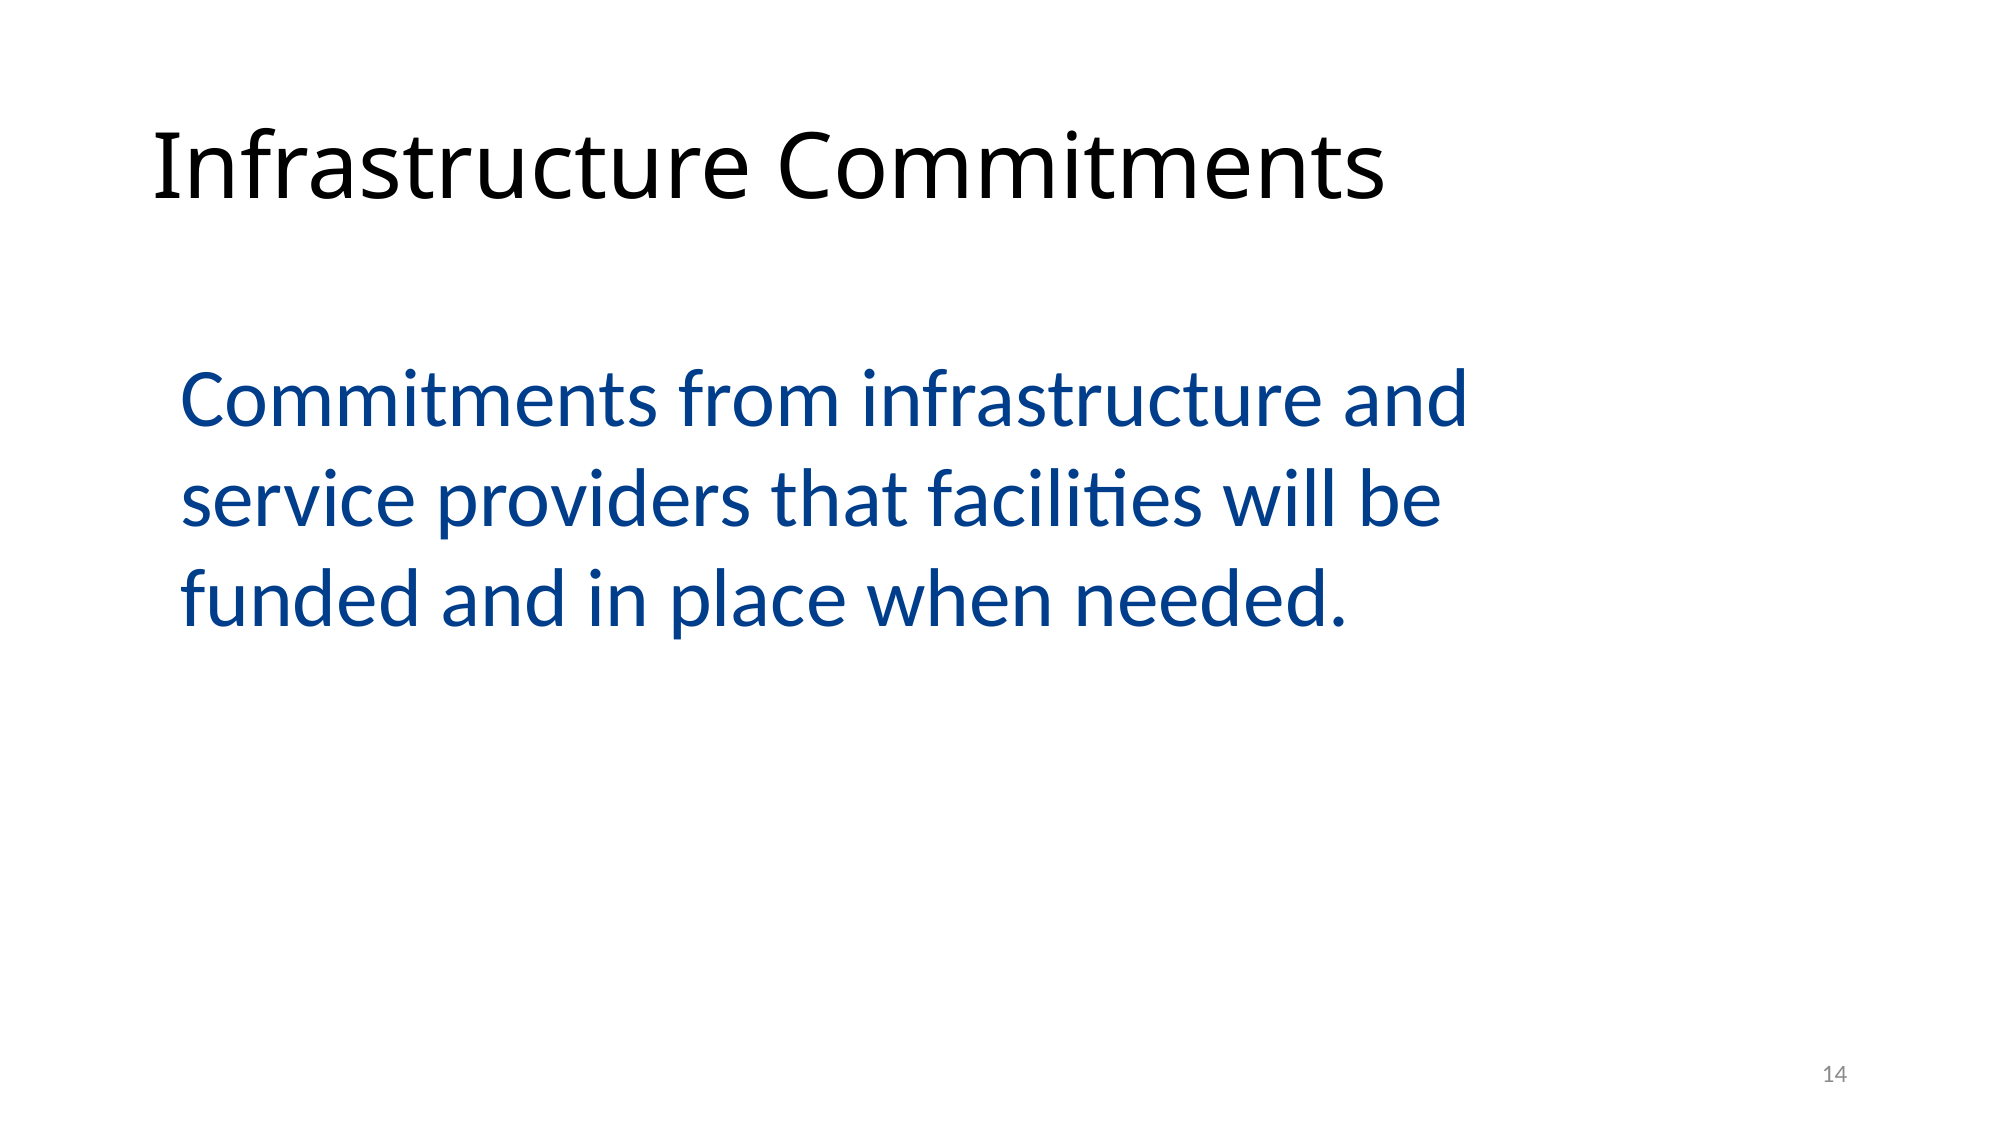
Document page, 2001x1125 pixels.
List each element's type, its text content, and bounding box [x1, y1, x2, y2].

slide_number 14 [1412, 1042, 1863, 1103]
title Infrastructure Commitments [137, 59, 1863, 278]
text_box Commitments from infrastructure and service providers that facilities will be funded and in place when needed. [165, 335, 1686, 651]
